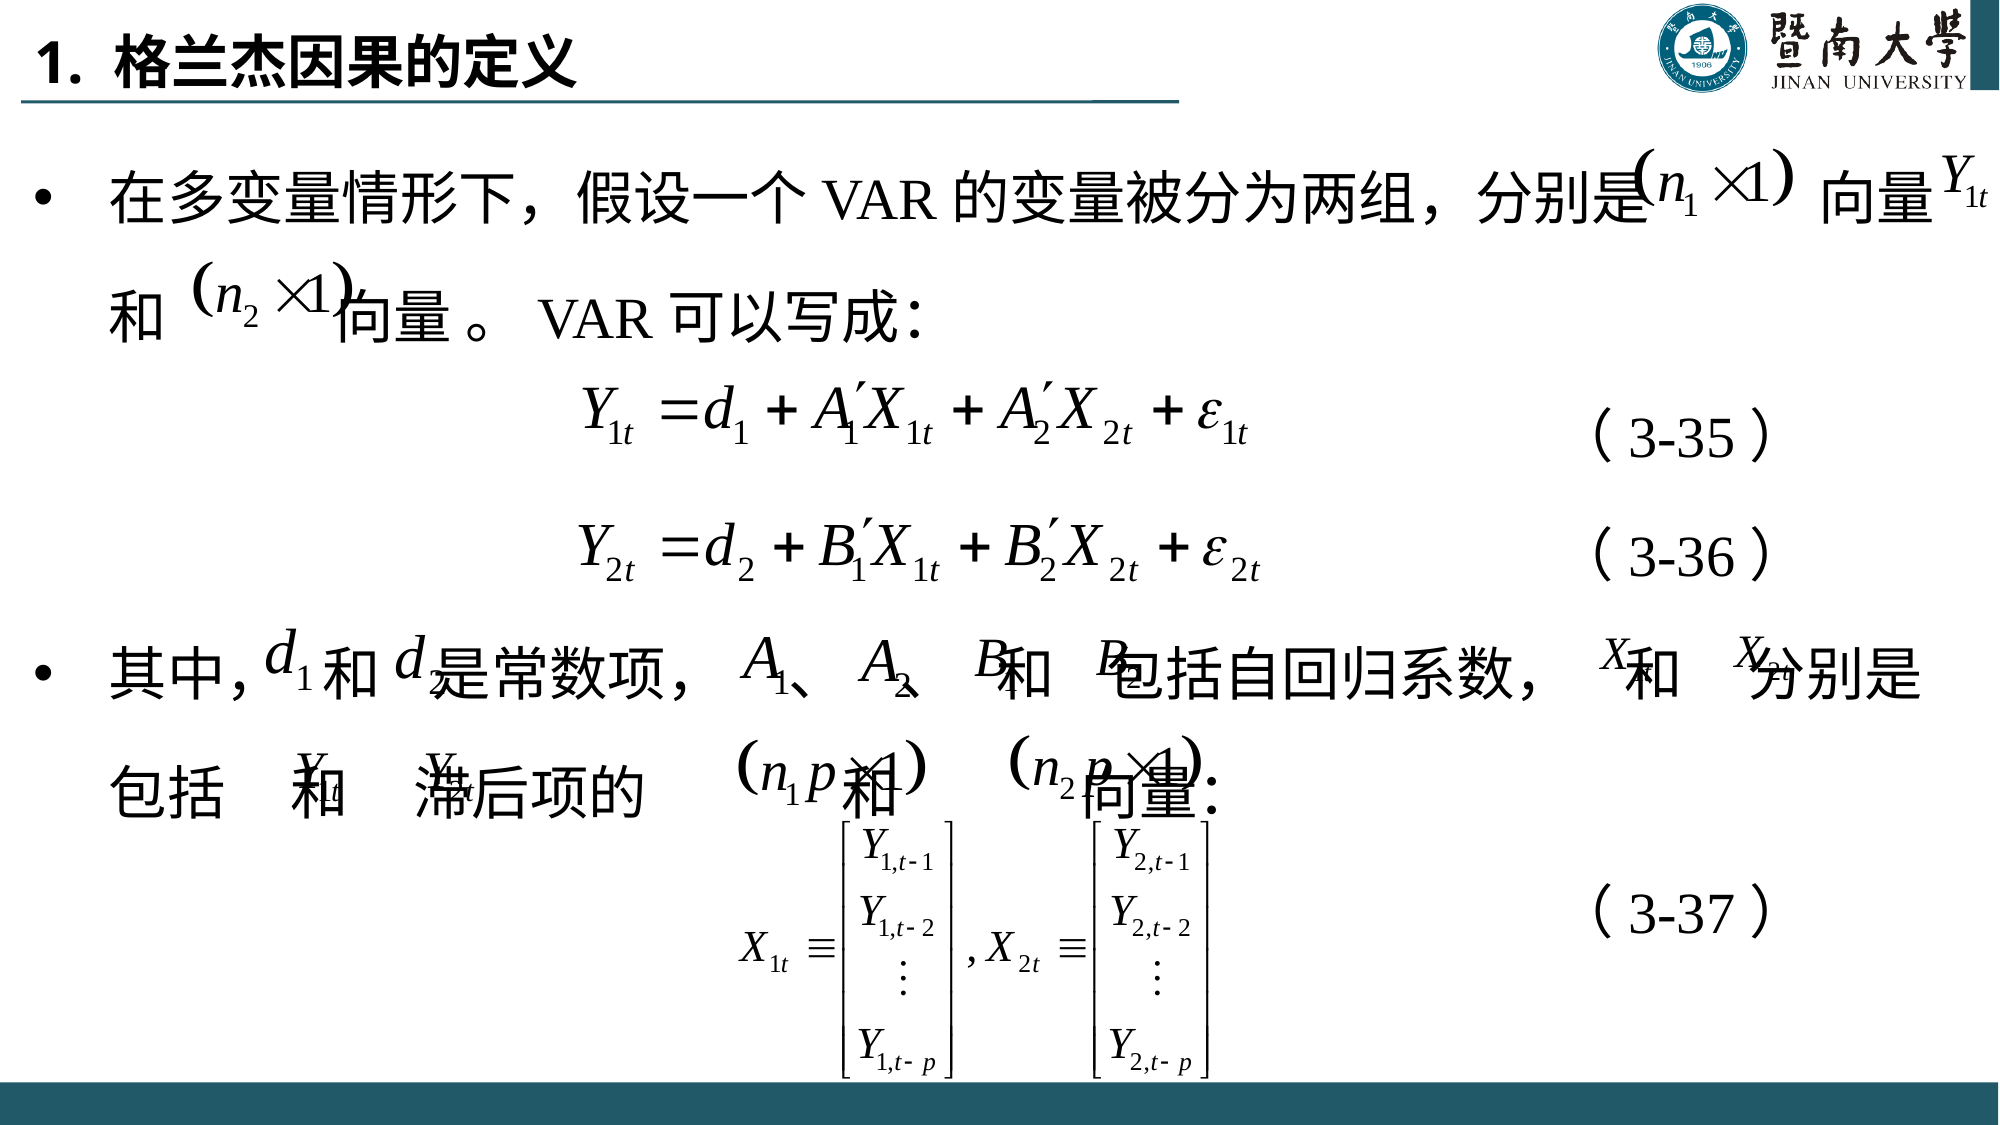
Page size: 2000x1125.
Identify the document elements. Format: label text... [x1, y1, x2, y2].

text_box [1085, 621, 1153, 702]
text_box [418, 735, 485, 815]
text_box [963, 621, 1025, 705]
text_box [1001, 723, 1210, 811]
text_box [1723, 621, 1802, 692]
picture [1657, 3, 1967, 93]
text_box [1934, 136, 2000, 221]
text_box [289, 735, 351, 815]
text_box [729, 615, 797, 710]
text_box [184, 250, 362, 347]
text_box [1589, 622, 1660, 693]
text_box 在多变量情形下，假设一个VAR的变量被分为两组，分别是 向量 和 向量 。VAR可以写成： （3-35） （3-36） 其中， 和 是常数项， 、 、 和 包括自回归系数， 和 分别是包括 和 滞后项的 和 向量： （3-37） [19, 104, 1971, 953]
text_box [574, 366, 1260, 459]
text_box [254, 609, 325, 706]
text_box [385, 615, 458, 710]
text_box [846, 618, 925, 713]
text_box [1625, 136, 1800, 237]
title 1. 格兰杰因果的定义 [19, 0, 799, 104]
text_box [569, 504, 1272, 596]
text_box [729, 728, 931, 812]
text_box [729, 812, 1227, 1088]
